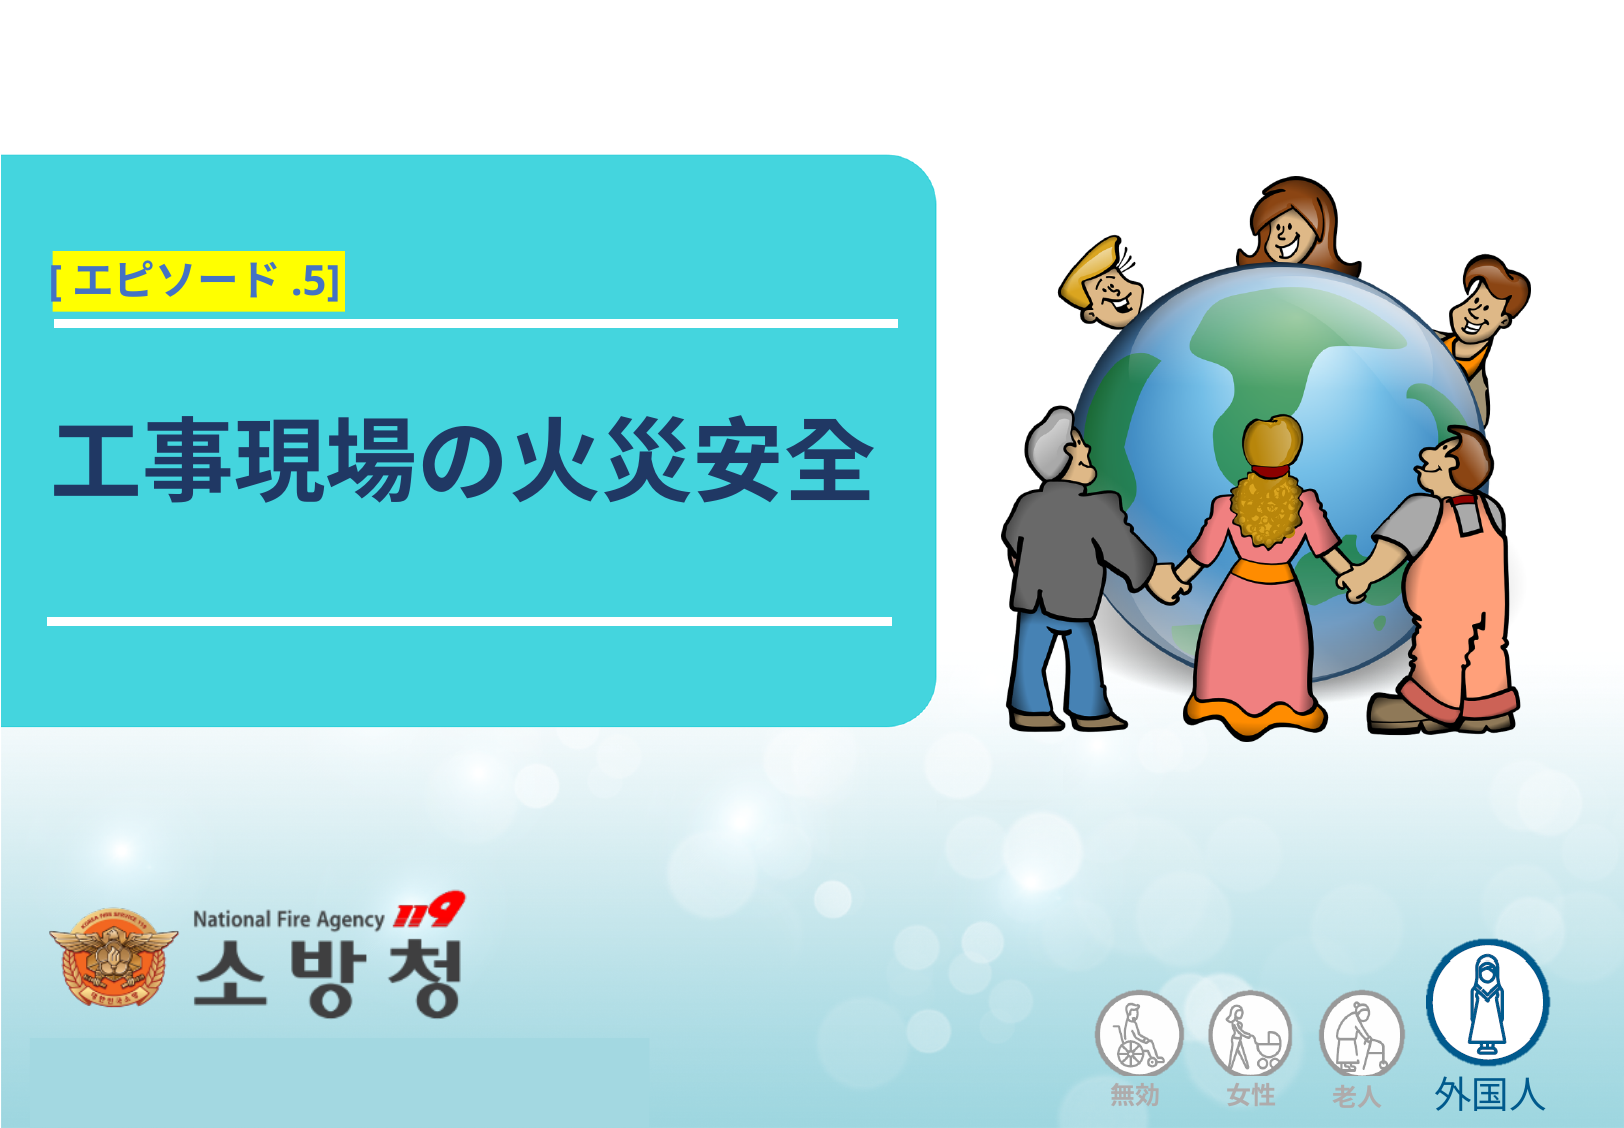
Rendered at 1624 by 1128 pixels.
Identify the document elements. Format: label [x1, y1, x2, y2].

text_box [848, 923, 1624, 1128]
picture [0, 0, 1624, 1128]
